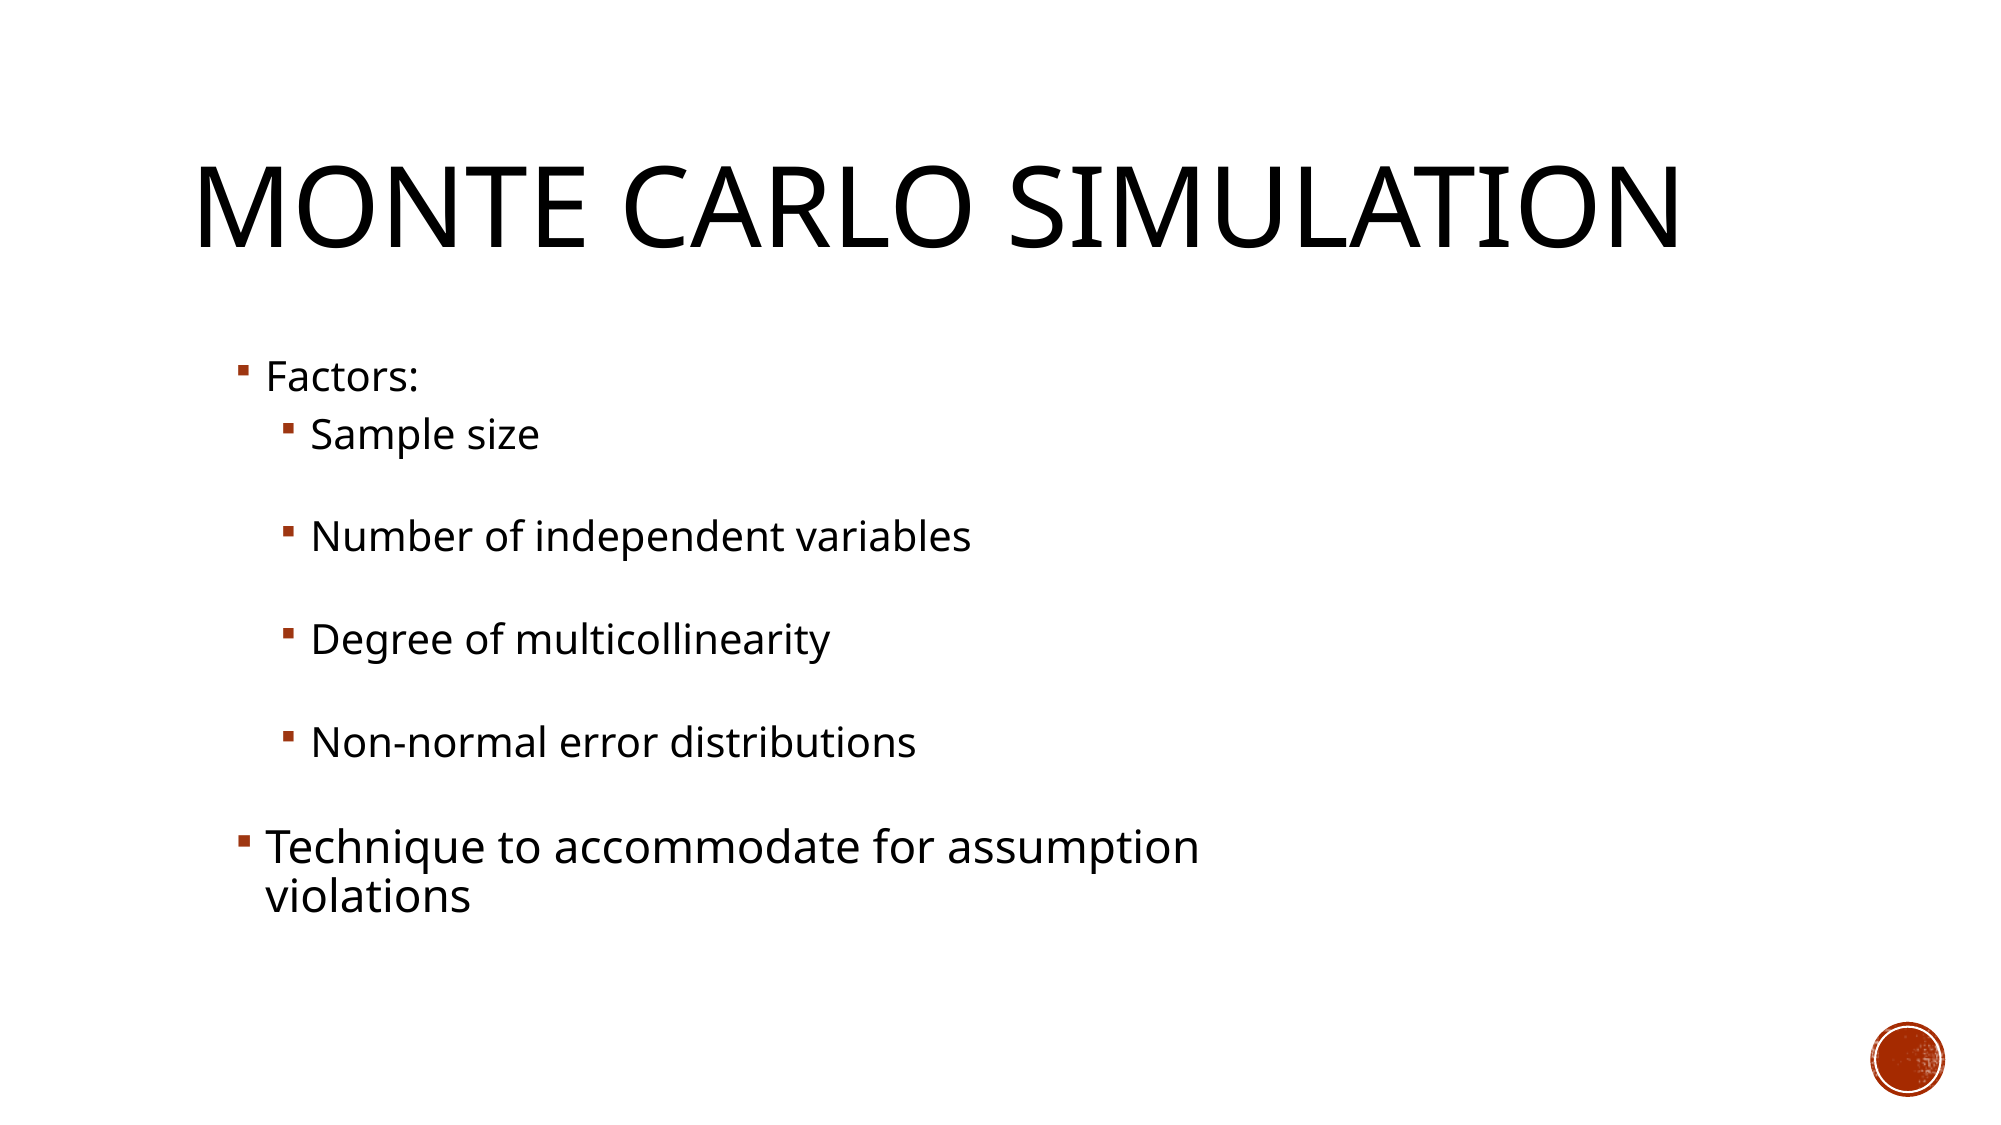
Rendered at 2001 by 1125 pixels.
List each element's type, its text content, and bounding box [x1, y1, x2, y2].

list Factors: Sample size Number of independent variables Degree of multicollinearity Non-normal error distributions Technique to accommodate for assumption violations [175, 348, 1826, 1099]
title Monte Carlo simulation [175, 79, 1826, 344]
